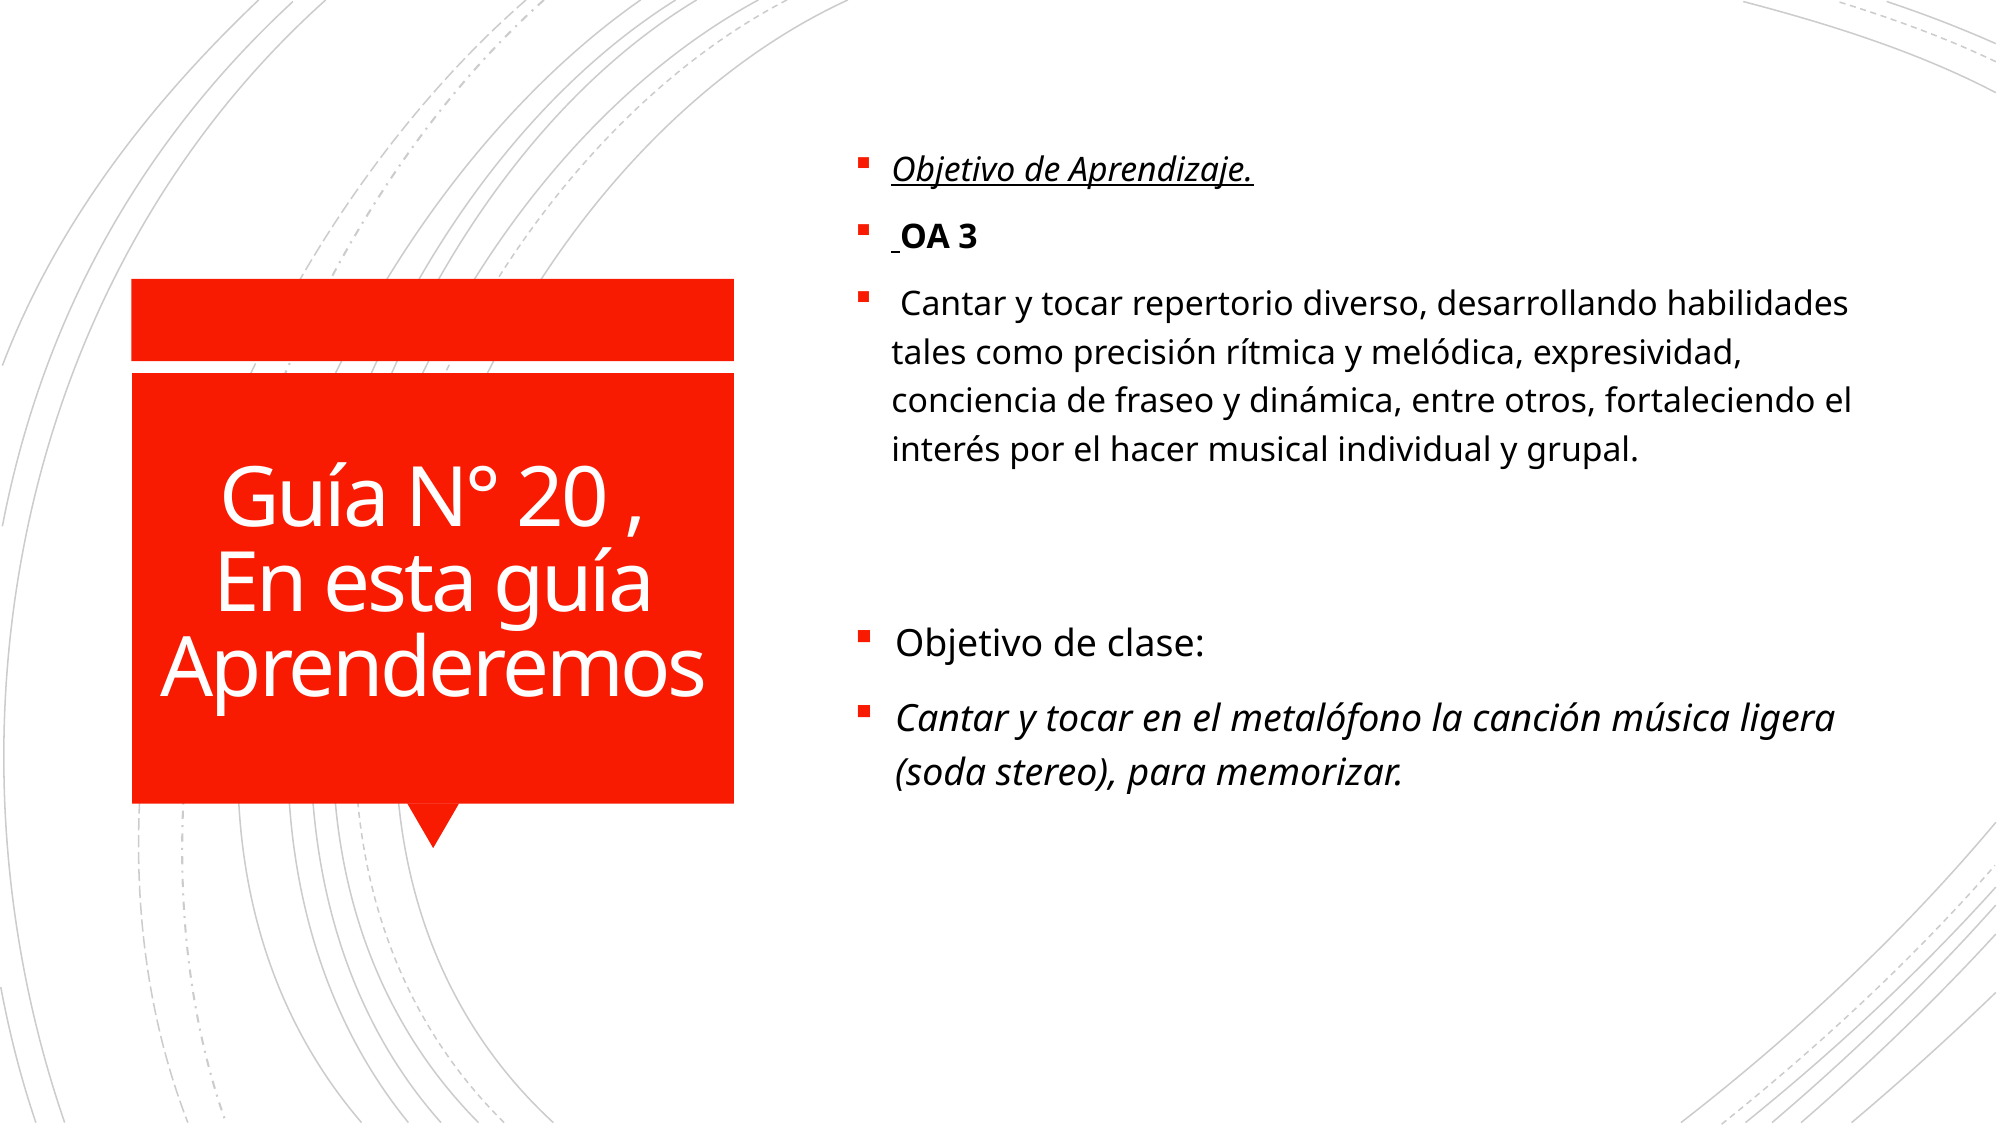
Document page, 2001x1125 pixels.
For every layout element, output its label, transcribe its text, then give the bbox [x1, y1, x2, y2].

title Guía N° 20 , En esta guía Aprenderemos [145, 383, 721, 789]
list Objetivo de Aprendizaje. OA 3 Cantar y tocar repertorio diverso, desarrollando habilidades tales como precisión rítmica y melódica, expresividad, conciencia de fraseo y dinámica, entre otros, fortaleciendo el interés por el hacer musical individual y grupal. [840, 131, 1869, 523]
list Objetivo de clase: Cantar y tocar en el metalófono la canción música ligera (soda stereo), para memorizar. [839, 602, 1869, 994]
